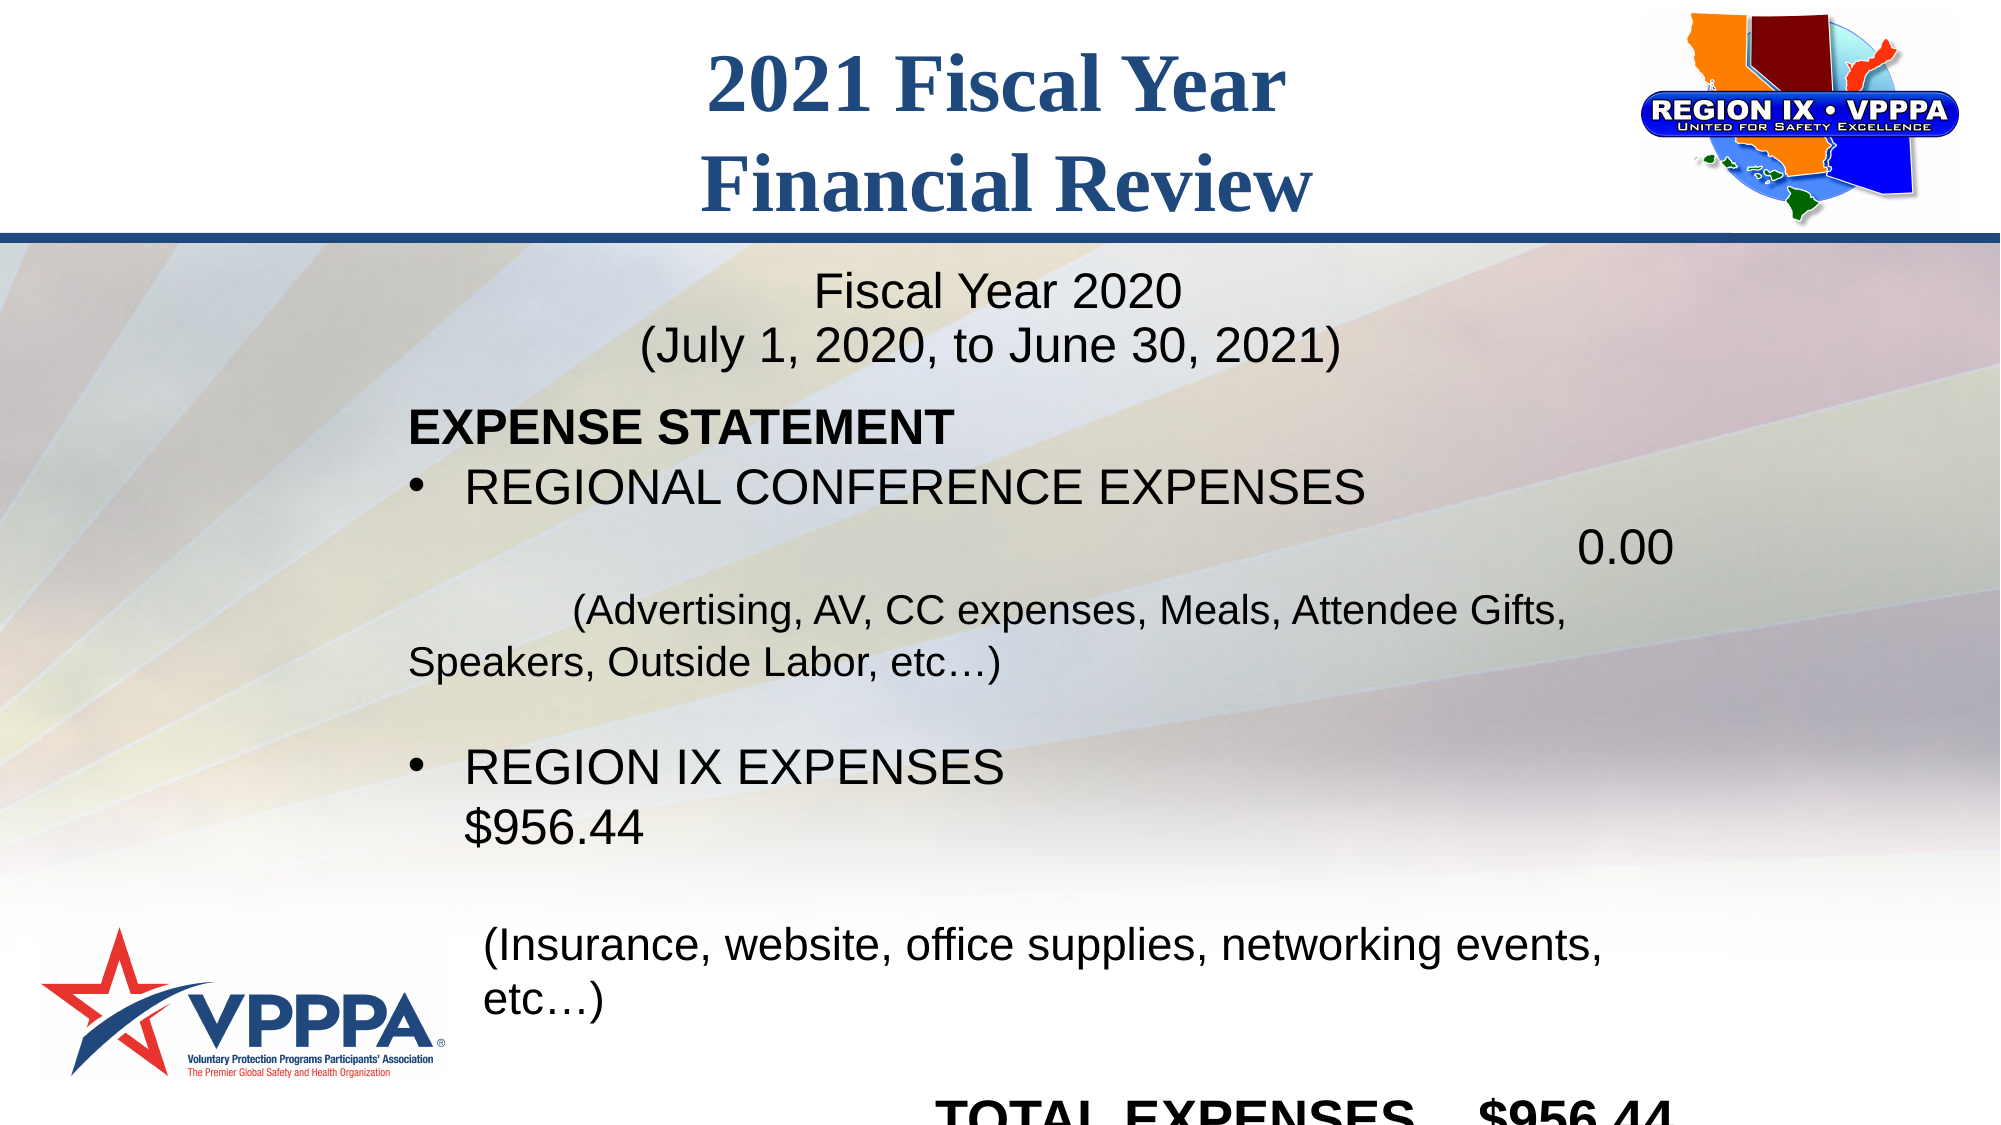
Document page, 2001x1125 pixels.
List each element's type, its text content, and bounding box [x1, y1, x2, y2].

title 2021 Fiscal Year Financial Review [370, 21, 1625, 242]
picture [1641, 11, 1959, 231]
picture [0, 243, 2000, 1094]
text_box EXPENSE STATEMENT REGIONAL CONFERENCE EXPENSES 0.00 (Advertising, AV, CC expenses, Meals, Attendee Gifts, Speakers, Outside Labor, etc…) REGION IX EXPENSES $956.44 (Insurance, website, office supplies, networking events, etc…) TOTAL EXPENSES $956.44 [393, 386, 1690, 1125]
text_box Fiscal Year 2020 (July 1, 2020, to June 30, 2021) [360, 258, 1636, 437]
